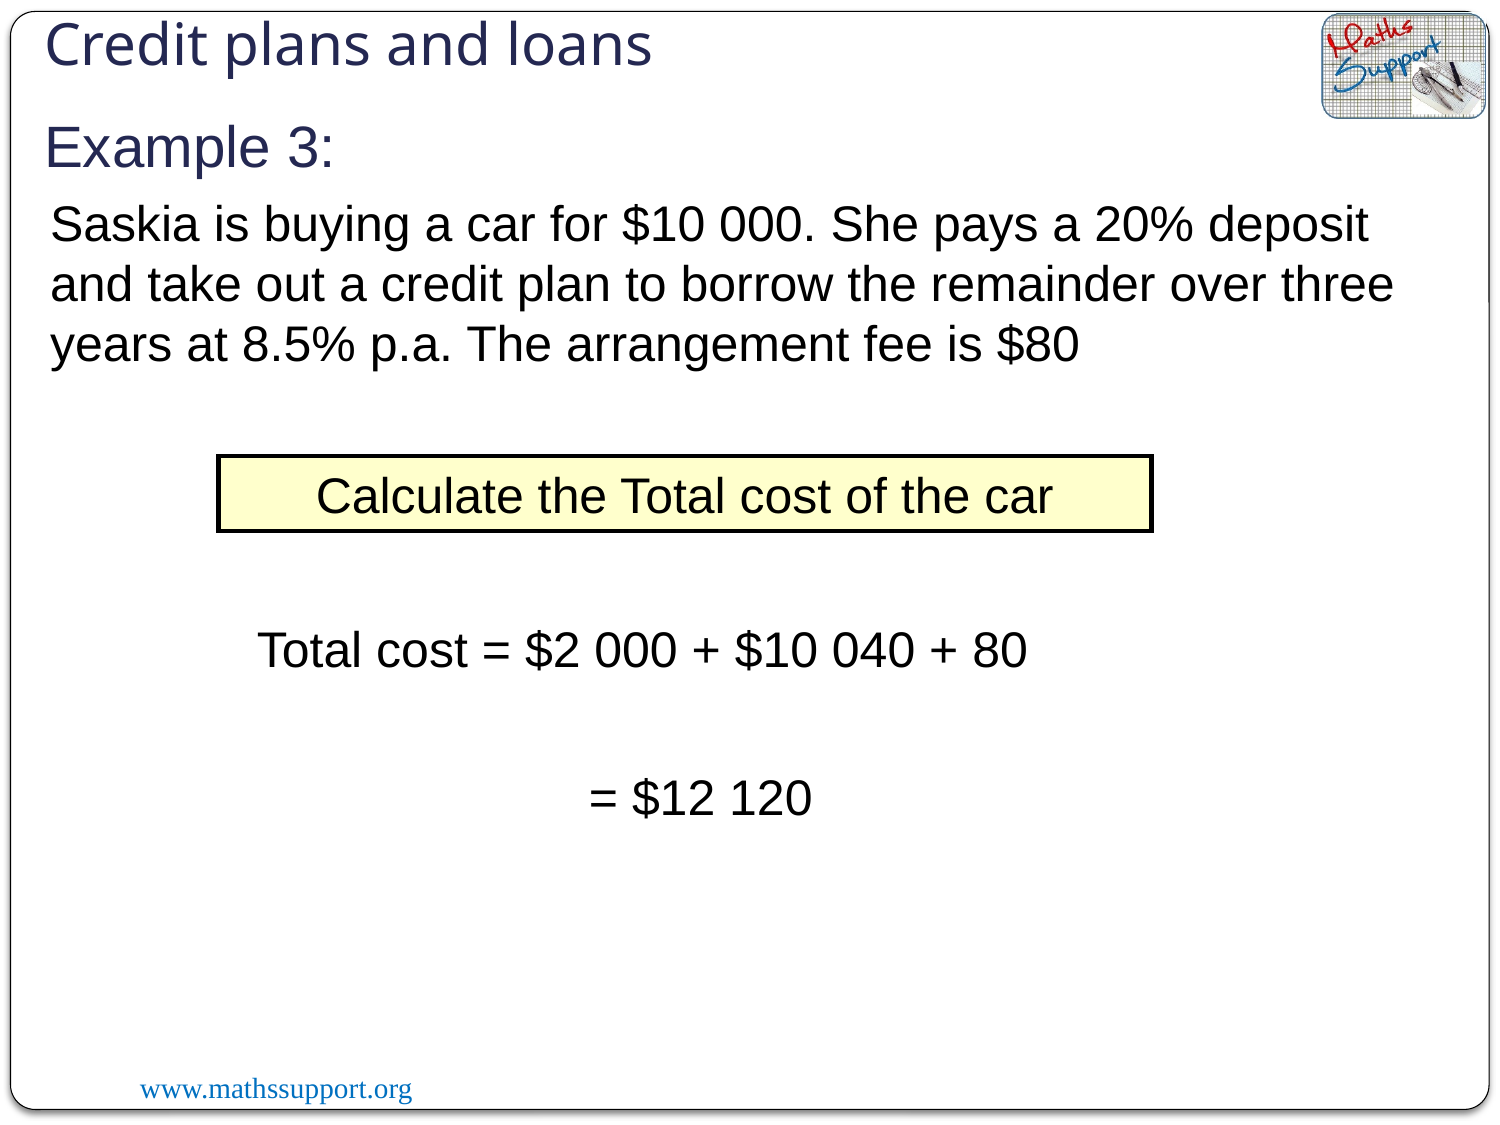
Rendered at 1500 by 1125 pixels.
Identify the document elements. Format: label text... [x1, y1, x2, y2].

text_box [1318, 14, 1483, 116]
picture [1321, 12, 1486, 119]
text_box Example 3: [29, 101, 361, 187]
text_box [130, 1074, 414, 1109]
text_box Saskia is buying a car for $10 000. She pays a 20% deposit and take out a credit plan to borrow the remainder over three years at 8.5% p.a. The arrangement fee is $80 [35, 184, 1424, 380]
text_box Calculate the Total cost of the car [218, 456, 1152, 531]
text_box Total cost = $2 000 + $10 040 + 80 [242, 609, 1117, 685]
text_box Credit plans and loans [29, 0, 1380, 93]
text_box = $12 120 [574, 758, 869, 834]
